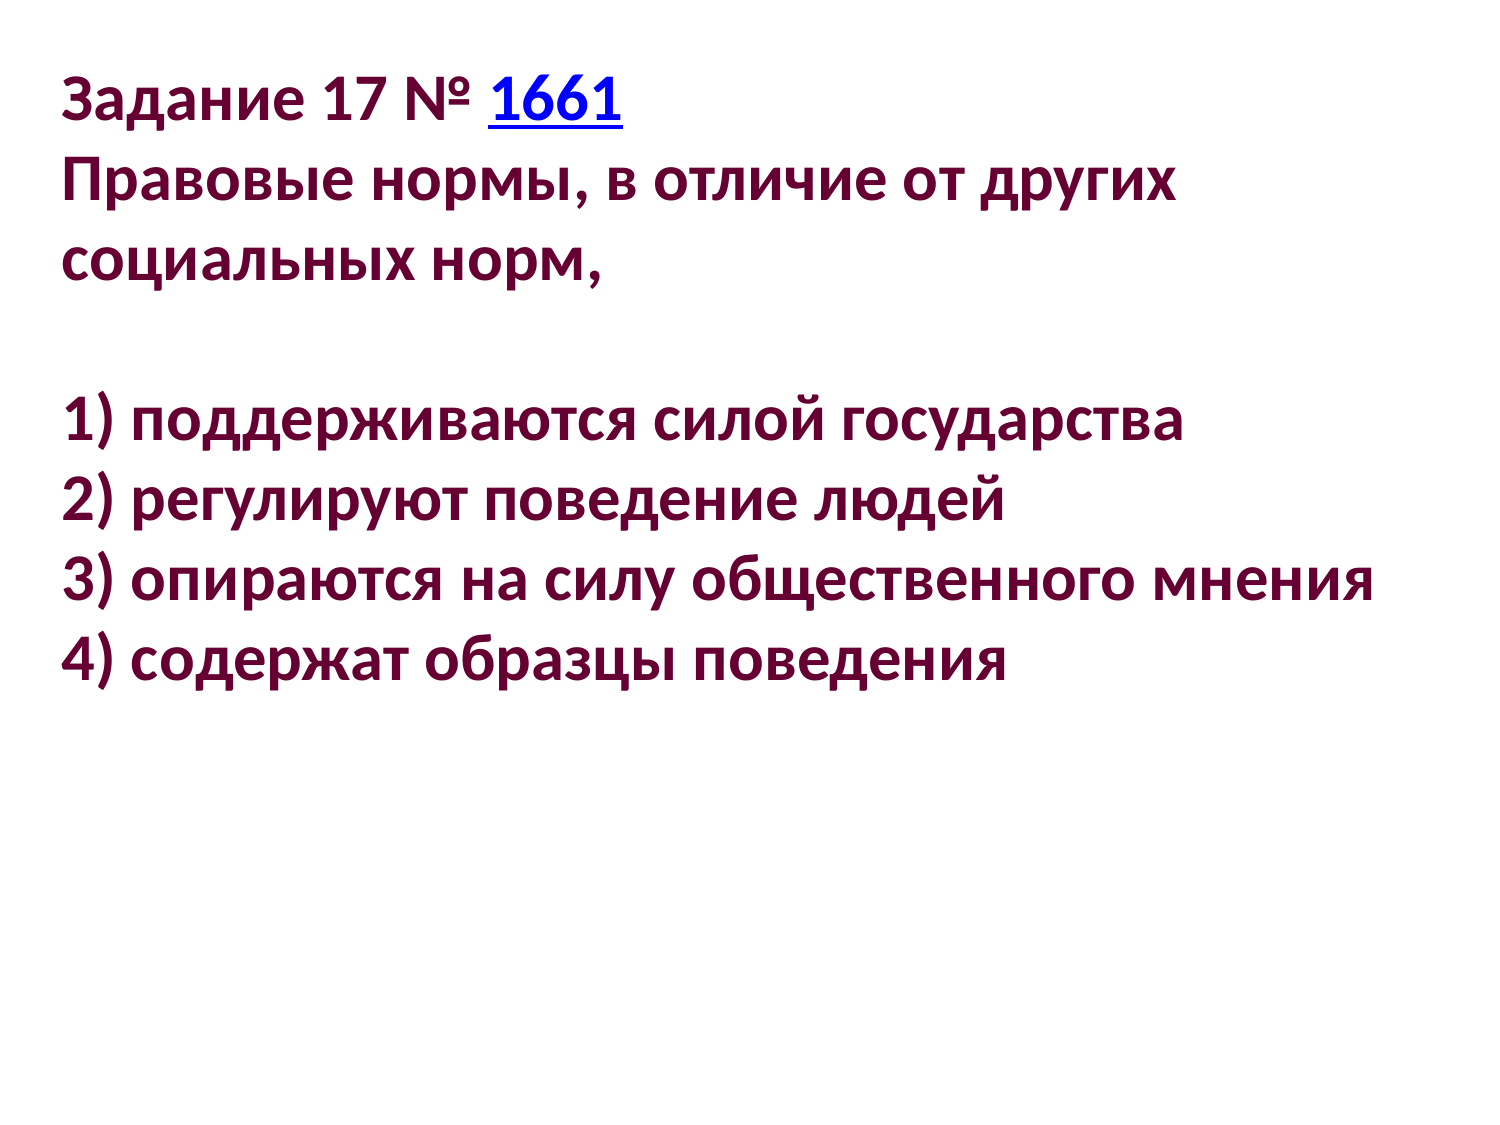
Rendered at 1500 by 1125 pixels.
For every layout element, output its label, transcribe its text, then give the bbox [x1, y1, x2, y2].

text_box Задание 17 № 1661 Правовые нормы, в отличие от других социальных норм, 1) поддерживаются силой государства 2) регулируют поведение людей 3) опираются на силу общественного мнения 4) содержат образцы поведения [46, 46, 1407, 702]
